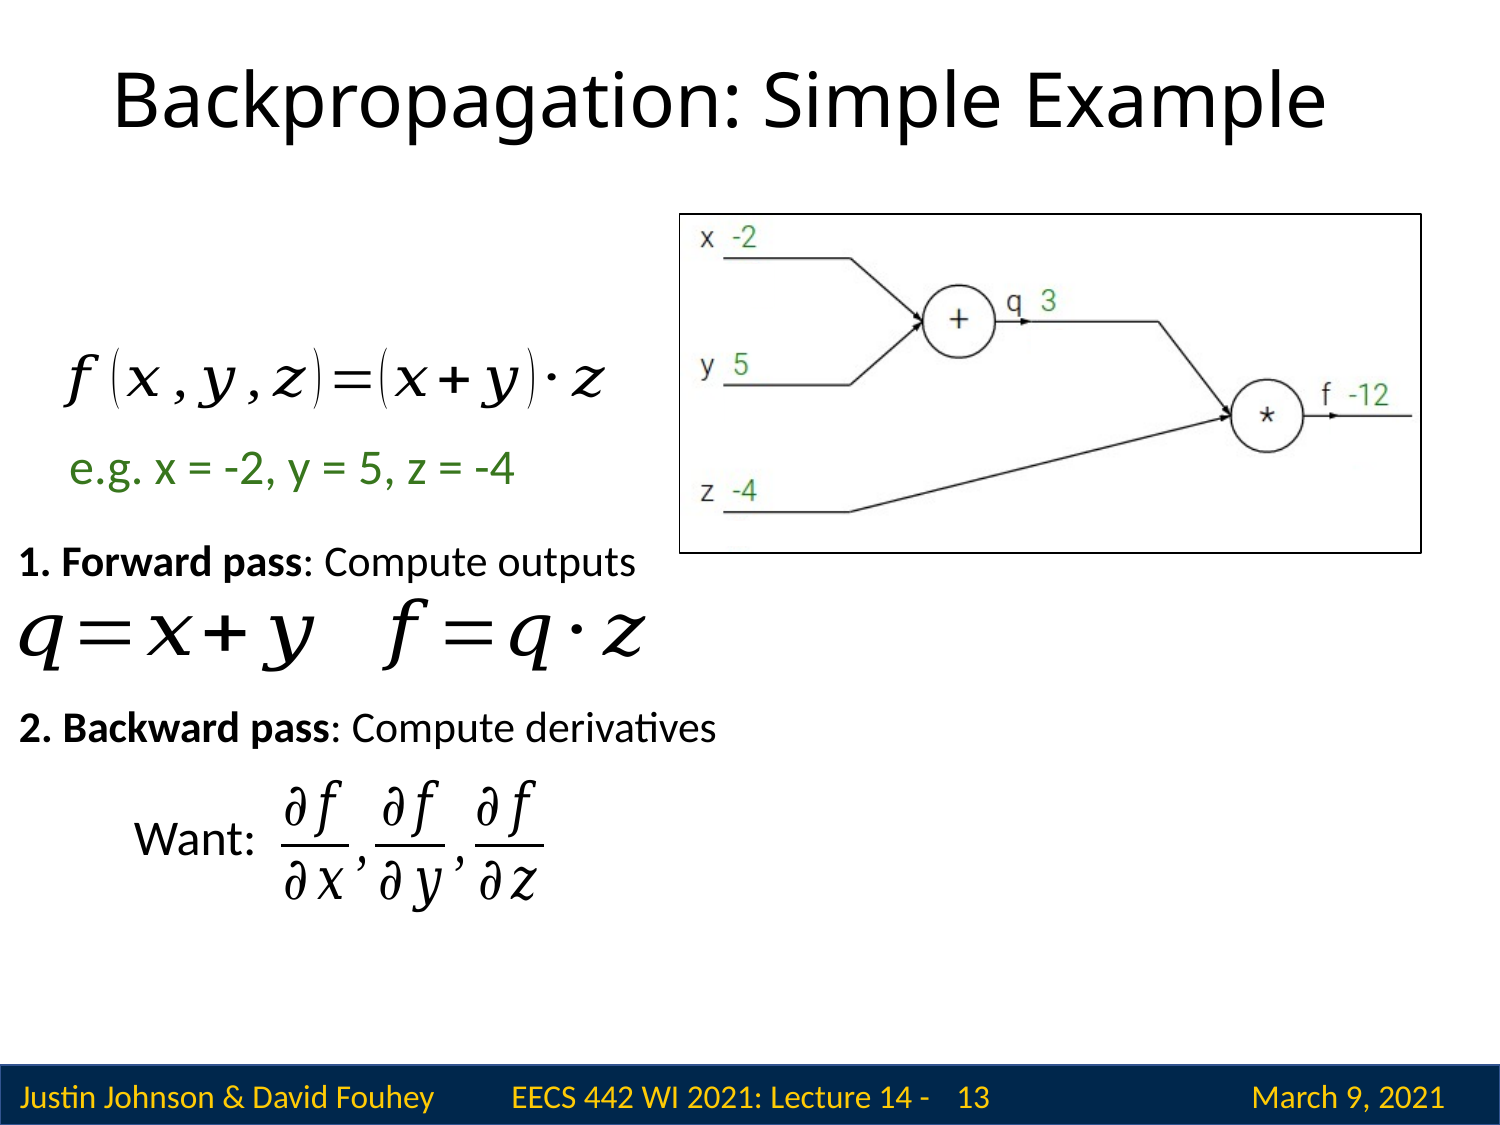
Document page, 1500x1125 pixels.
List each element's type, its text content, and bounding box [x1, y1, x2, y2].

text_box 1. Forward pass: Compute outputs [2, 525, 652, 593]
title Backpropagation: Simple Example [96, 46, 1414, 160]
text_box 2. Backward pass: Compute derivatives [4, 690, 732, 759]
picture [680, 214, 1421, 552]
slide_number 13 [900, 1065, 1032, 1125]
text_box e.g. x = -2, y = 5, z = -4 [54, 419, 649, 518]
text_box Want: [118, 789, 295, 873]
